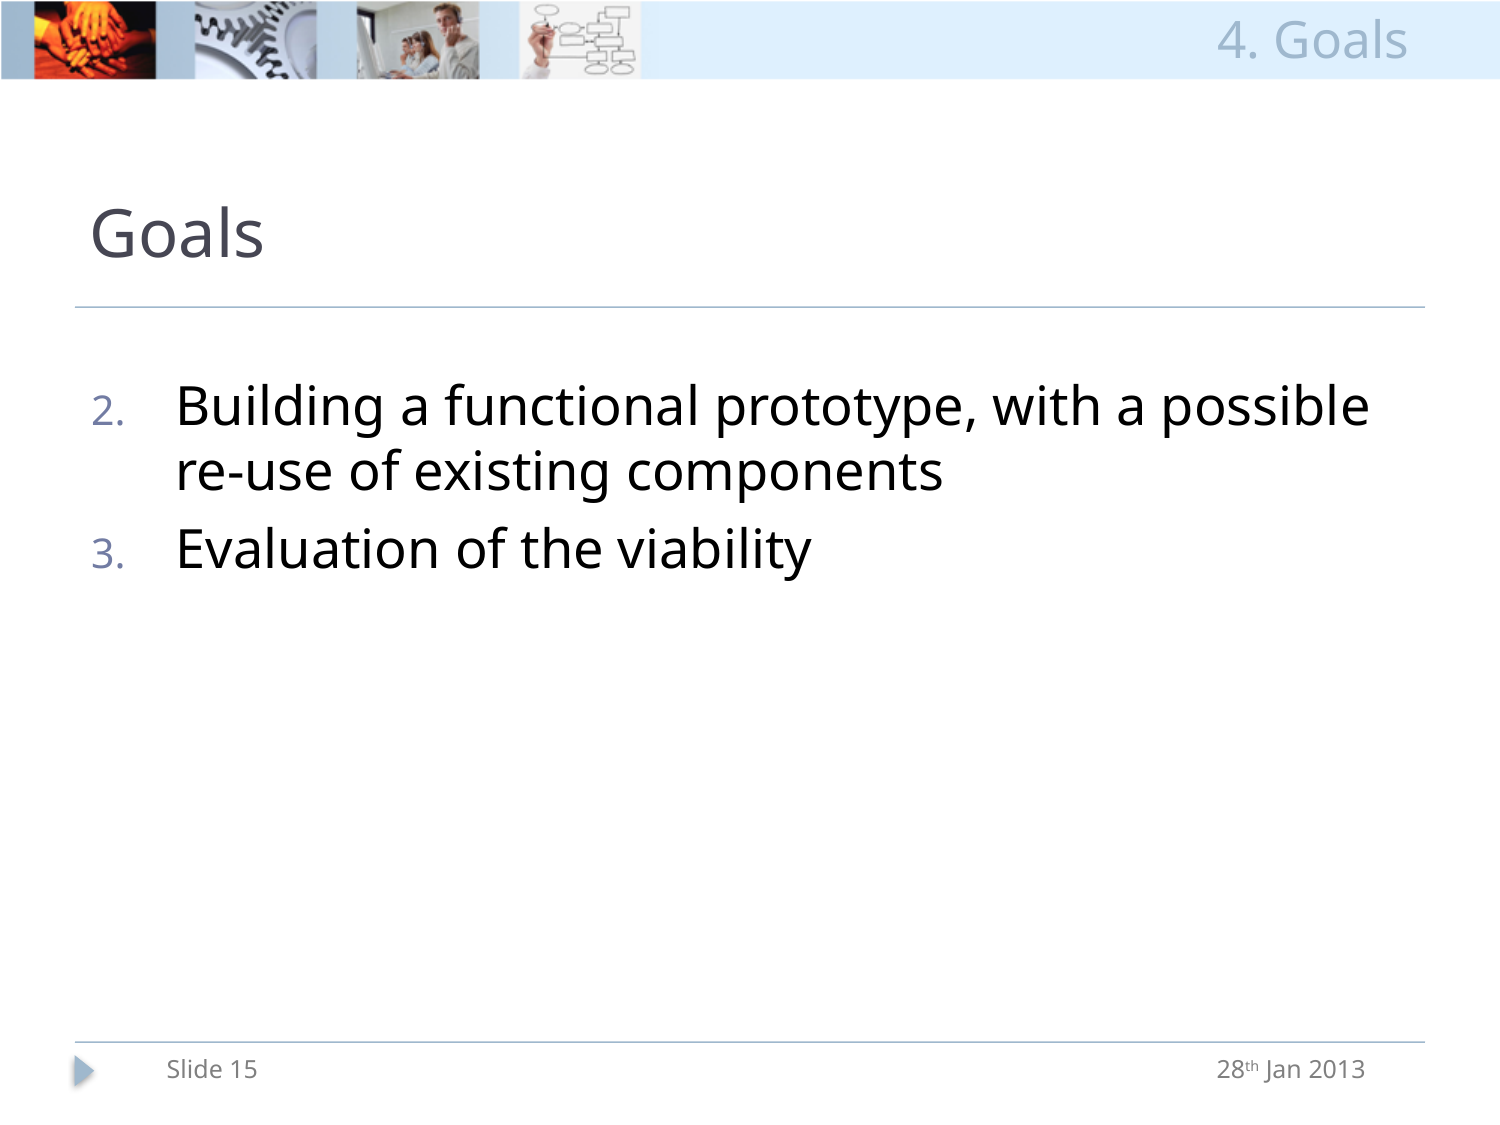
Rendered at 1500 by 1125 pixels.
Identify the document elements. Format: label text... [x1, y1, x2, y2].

list 4. Goals [718, 0, 1425, 78]
list Building a functional prototype, with a possible re-use of existing components Evaluation of the viability [76, 364, 1427, 1030]
picture [0, 0, 1500, 81]
title Goals [75, 115, 1425, 279]
